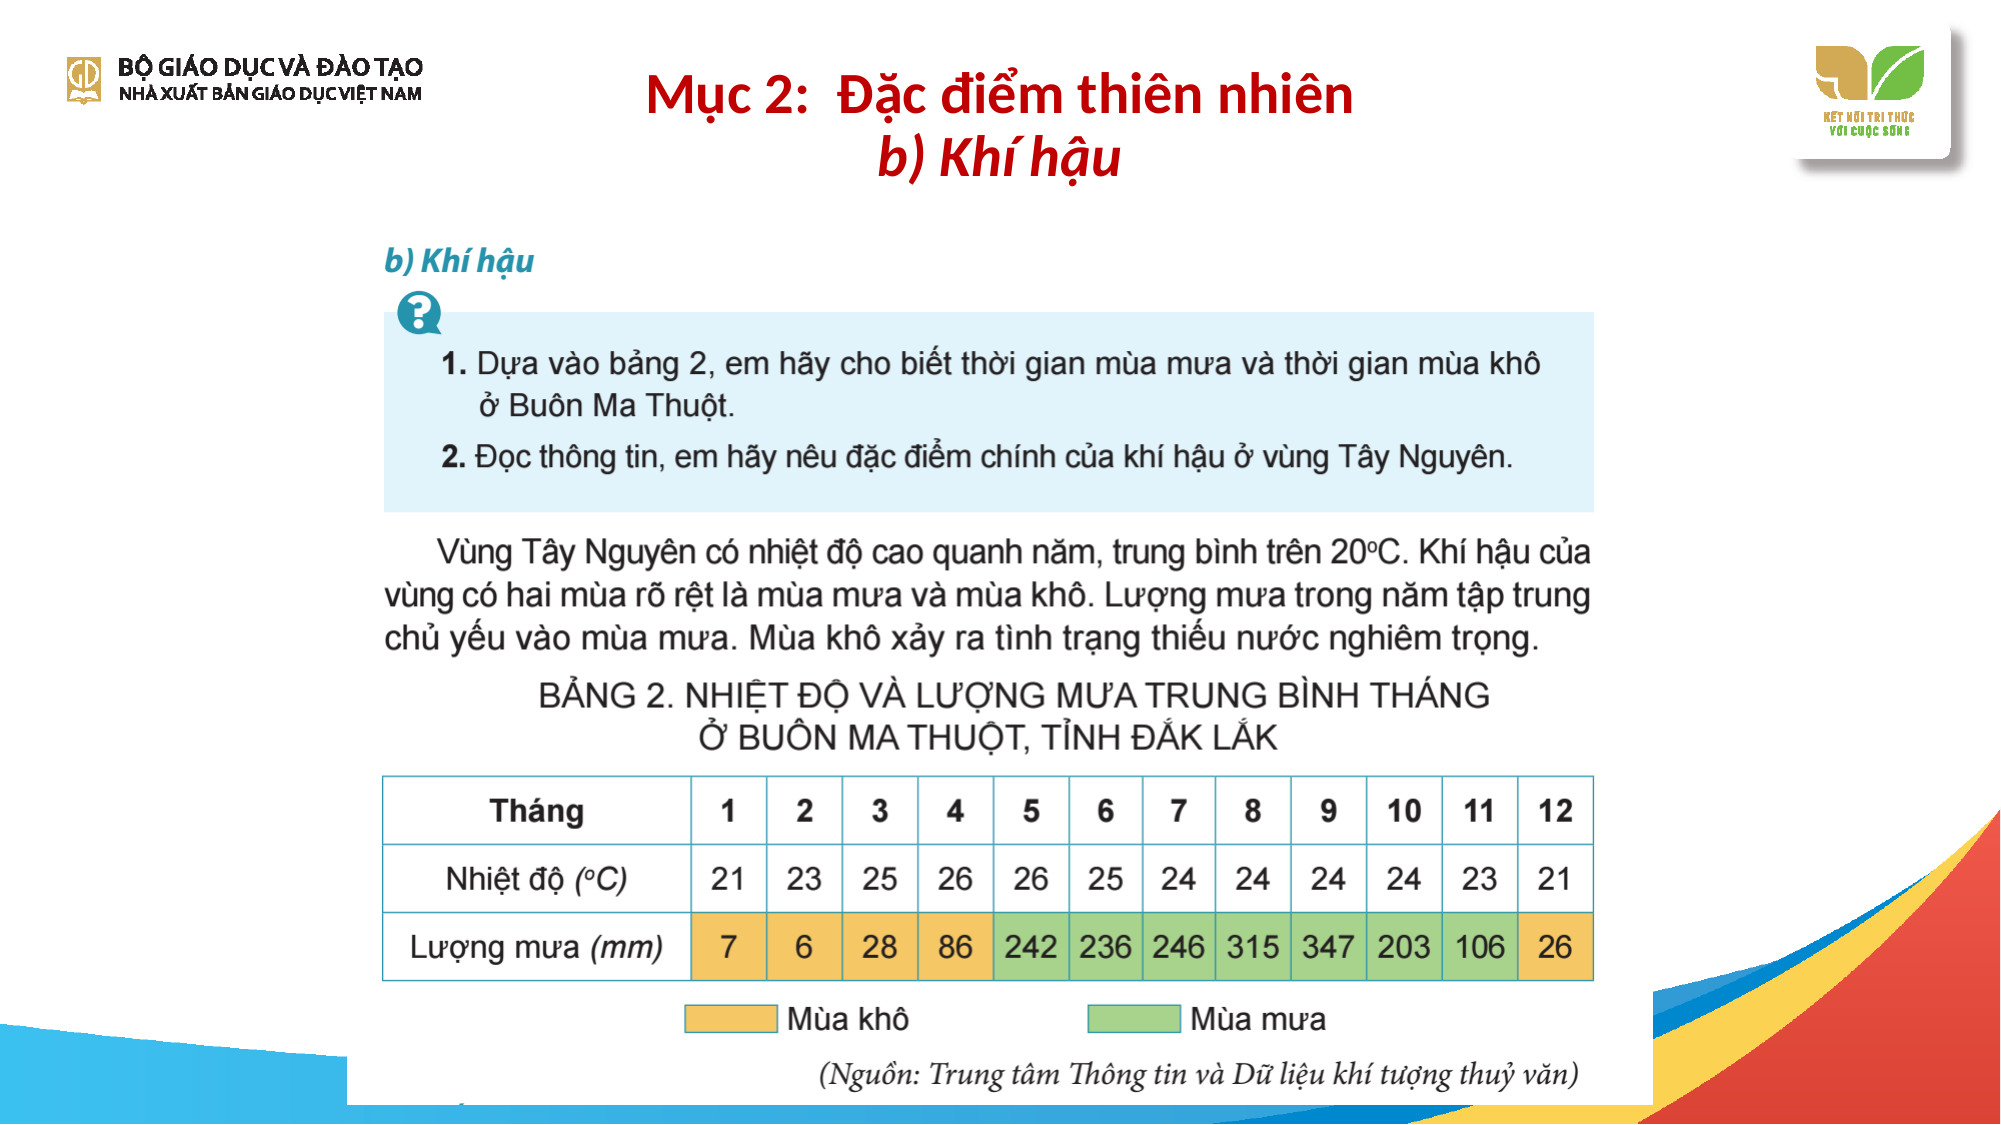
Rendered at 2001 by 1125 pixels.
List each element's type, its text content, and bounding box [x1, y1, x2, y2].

title Mục 2: Đặc điểm thiên nhiên b) Khí hậu [197, 72, 1803, 181]
picture [0, 0, 2001, 1125]
